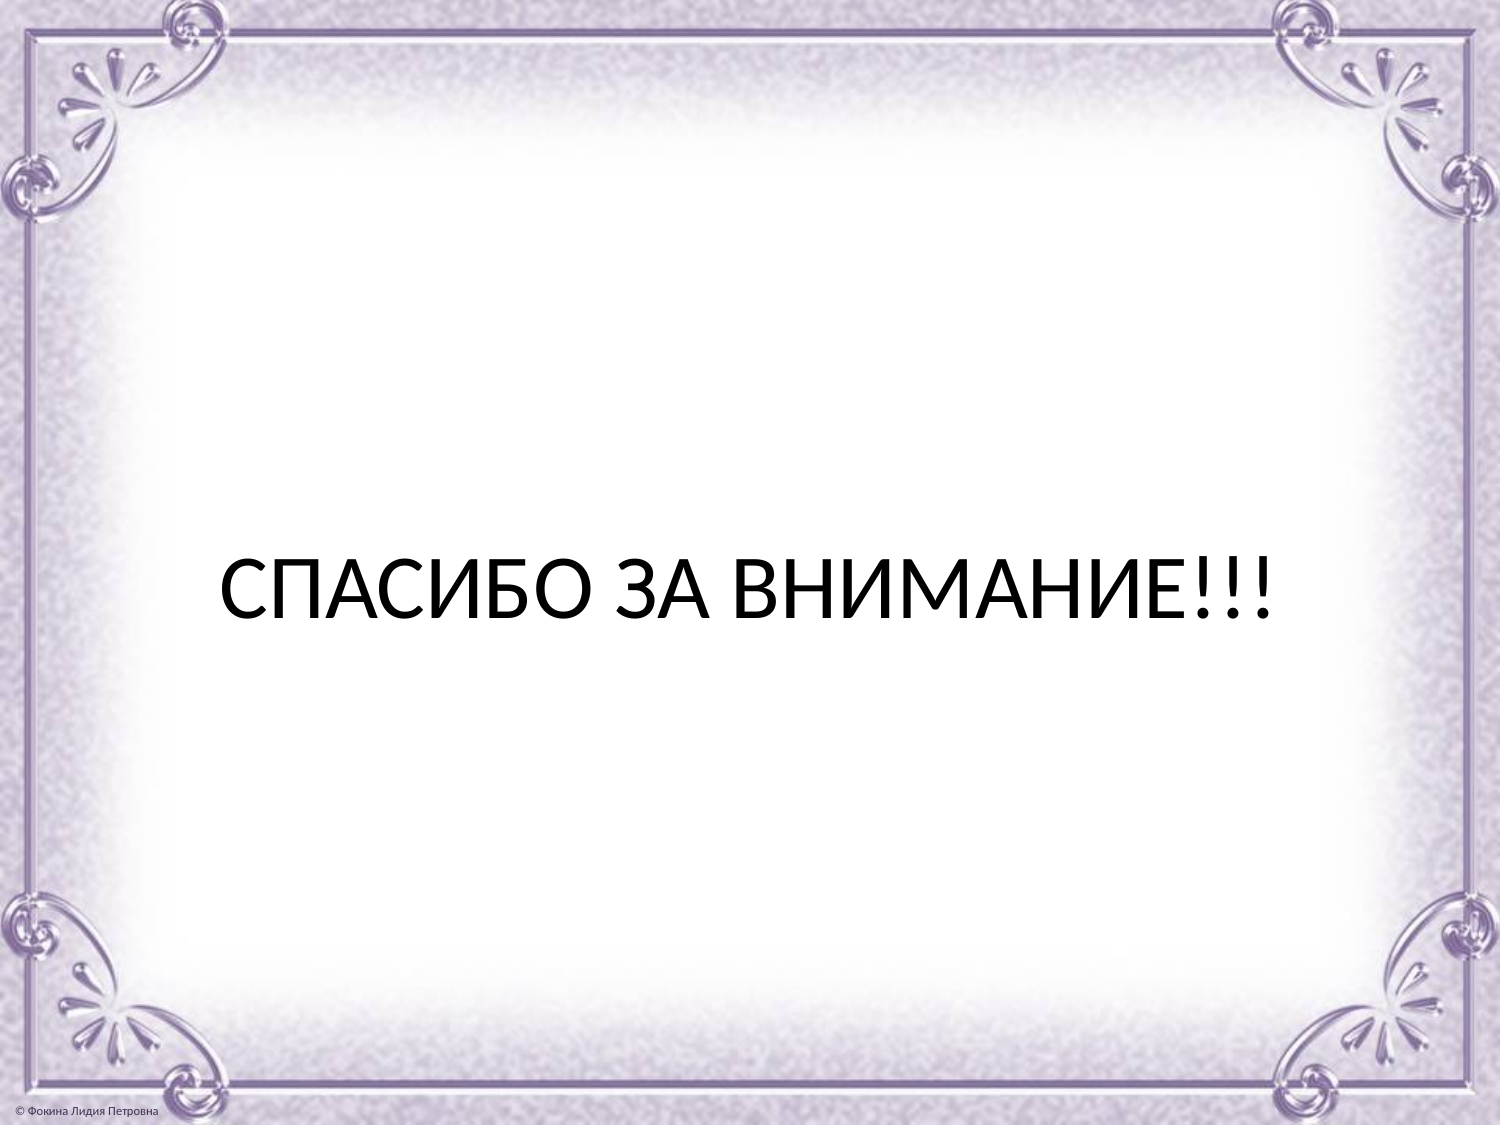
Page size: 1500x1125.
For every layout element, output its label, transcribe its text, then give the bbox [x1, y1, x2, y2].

list СПАСИБО ЗА ВНИМАНИЕ!!! [74, 262, 1426, 1006]
picture [0, 0, 1500, 1125]
